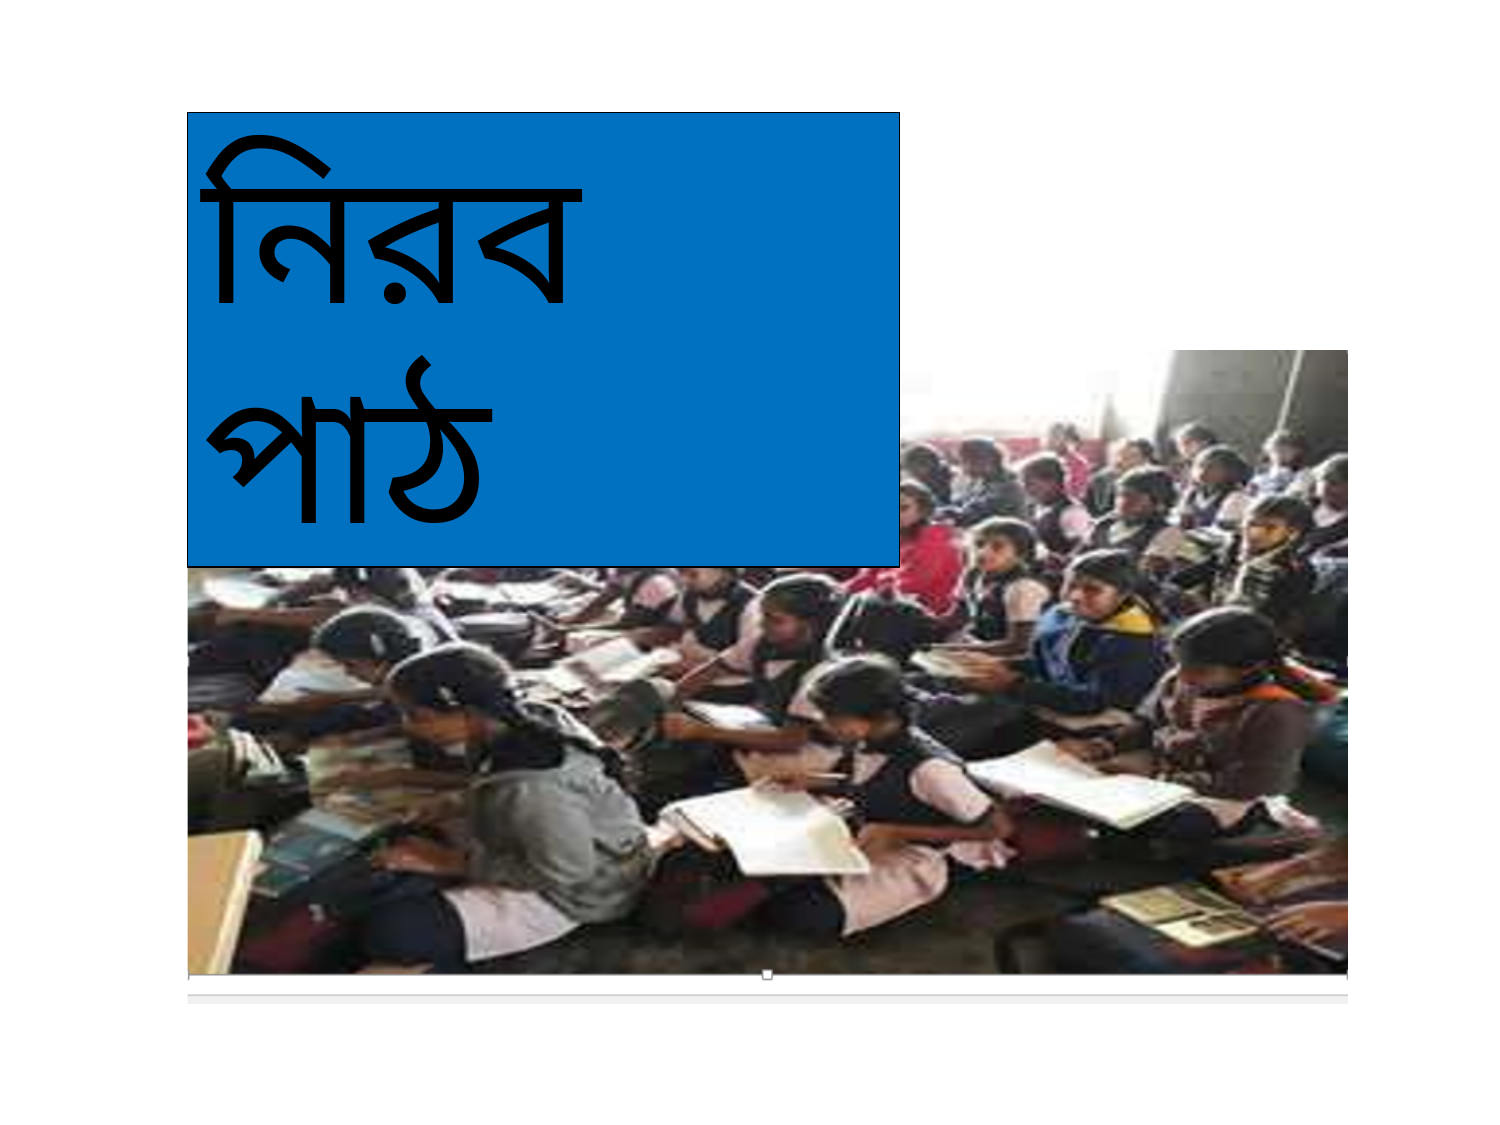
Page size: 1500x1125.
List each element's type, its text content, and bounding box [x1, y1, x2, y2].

text_box নিরব পাঠ [187, 112, 900, 345]
picture [187, 349, 1349, 1004]
text_box [212, 99, 1000, 161]
